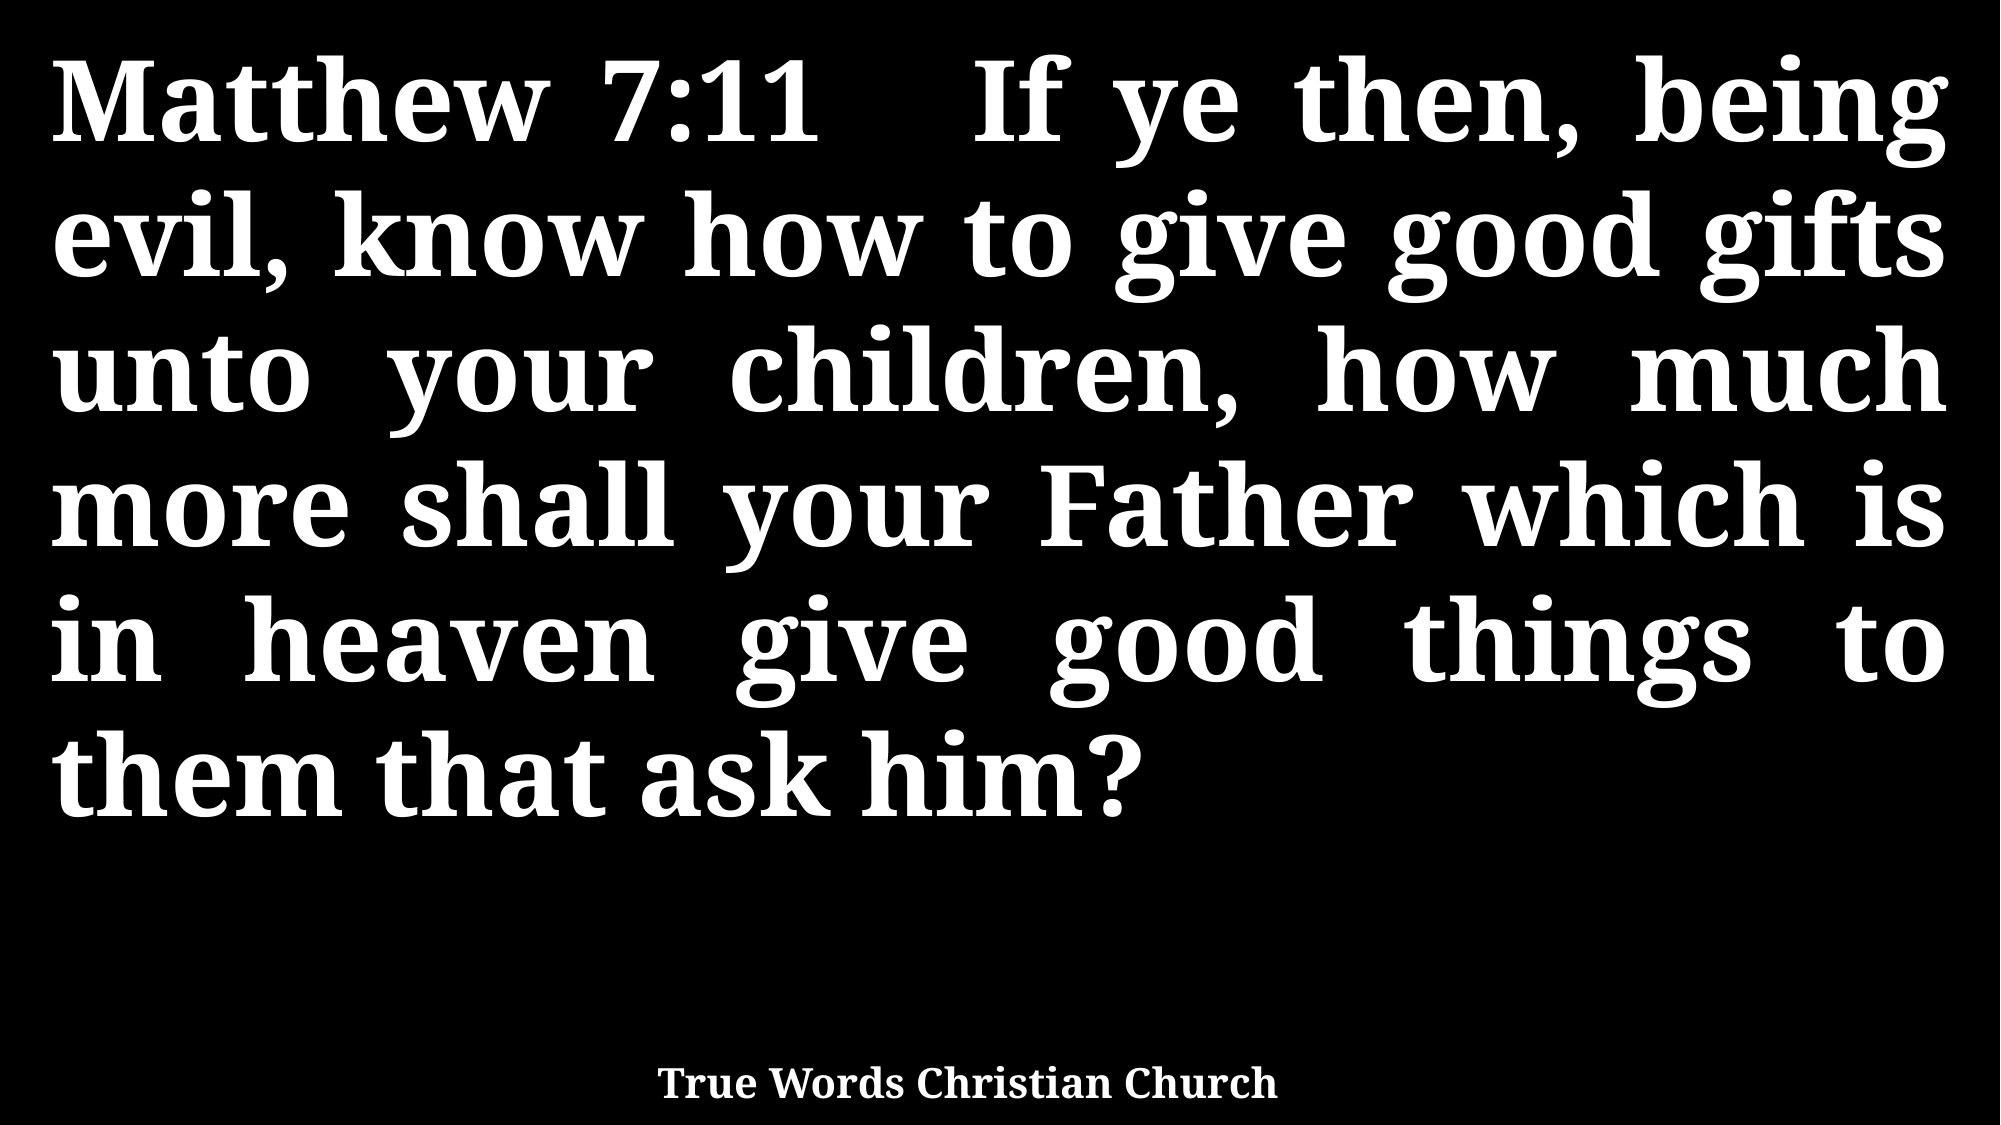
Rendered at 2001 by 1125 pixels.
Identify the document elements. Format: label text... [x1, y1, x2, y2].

text_box Matthew 7:11 If ye then, being evil, know how to give good gifts unto your children, how much more shall your Father which is in heaven give good things to them that ask him? [35, 21, 1965, 847]
text_box True Words Christian Church [642, 1049, 1294, 1114]
